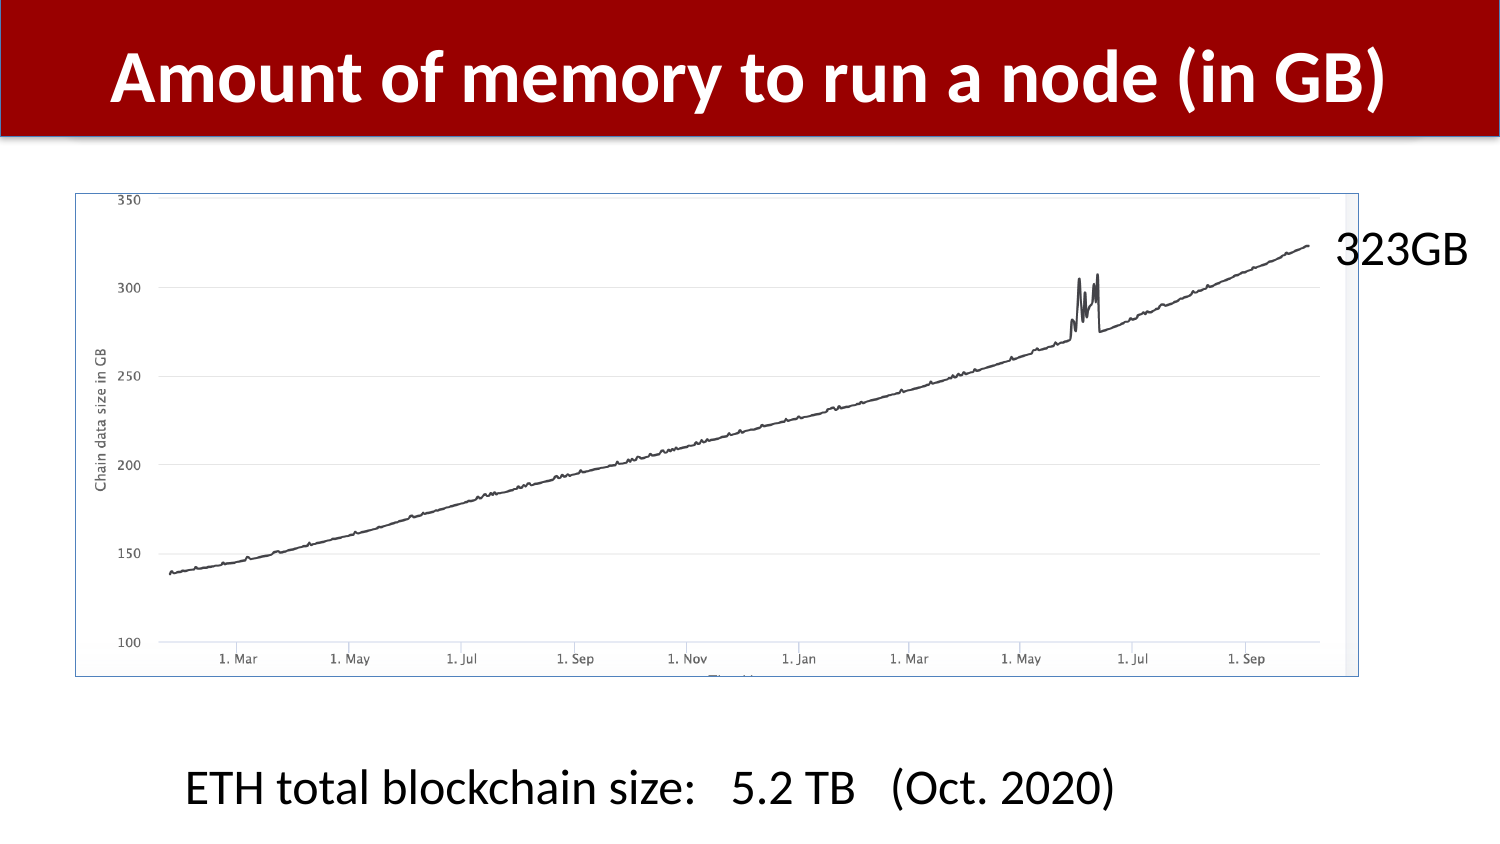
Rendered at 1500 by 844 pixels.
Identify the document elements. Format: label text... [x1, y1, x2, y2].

title Amount of memory to run a node (in GB) [75, 20, 1425, 123]
picture [74, 193, 1359, 677]
text_box 323GB [1363, 207, 1485, 283]
text_box ETH total blockchain size: 5.2 TB (Oct. 2020) [170, 747, 1132, 823]
